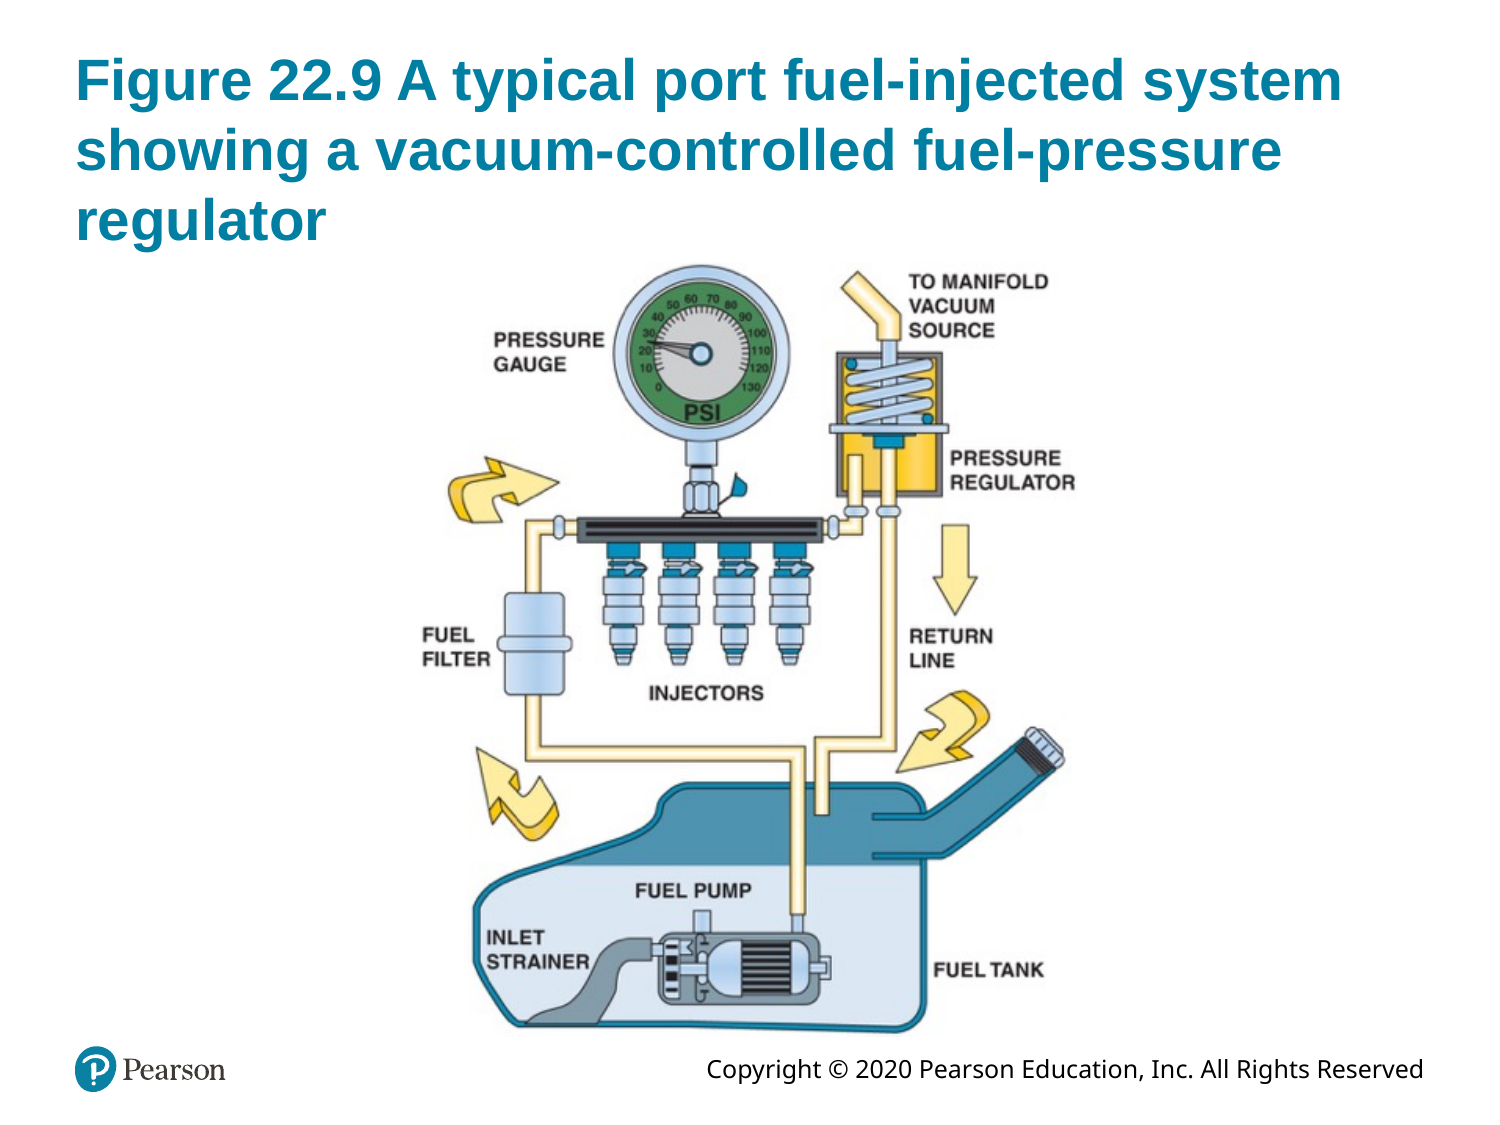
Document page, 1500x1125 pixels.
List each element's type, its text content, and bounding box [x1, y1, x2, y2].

picture [419, 262, 1078, 1038]
title Figure 22.9 A typical port fuel-injected system showing a vacuum-controlled fuel-pressure regulator [75, 42, 1425, 253]
